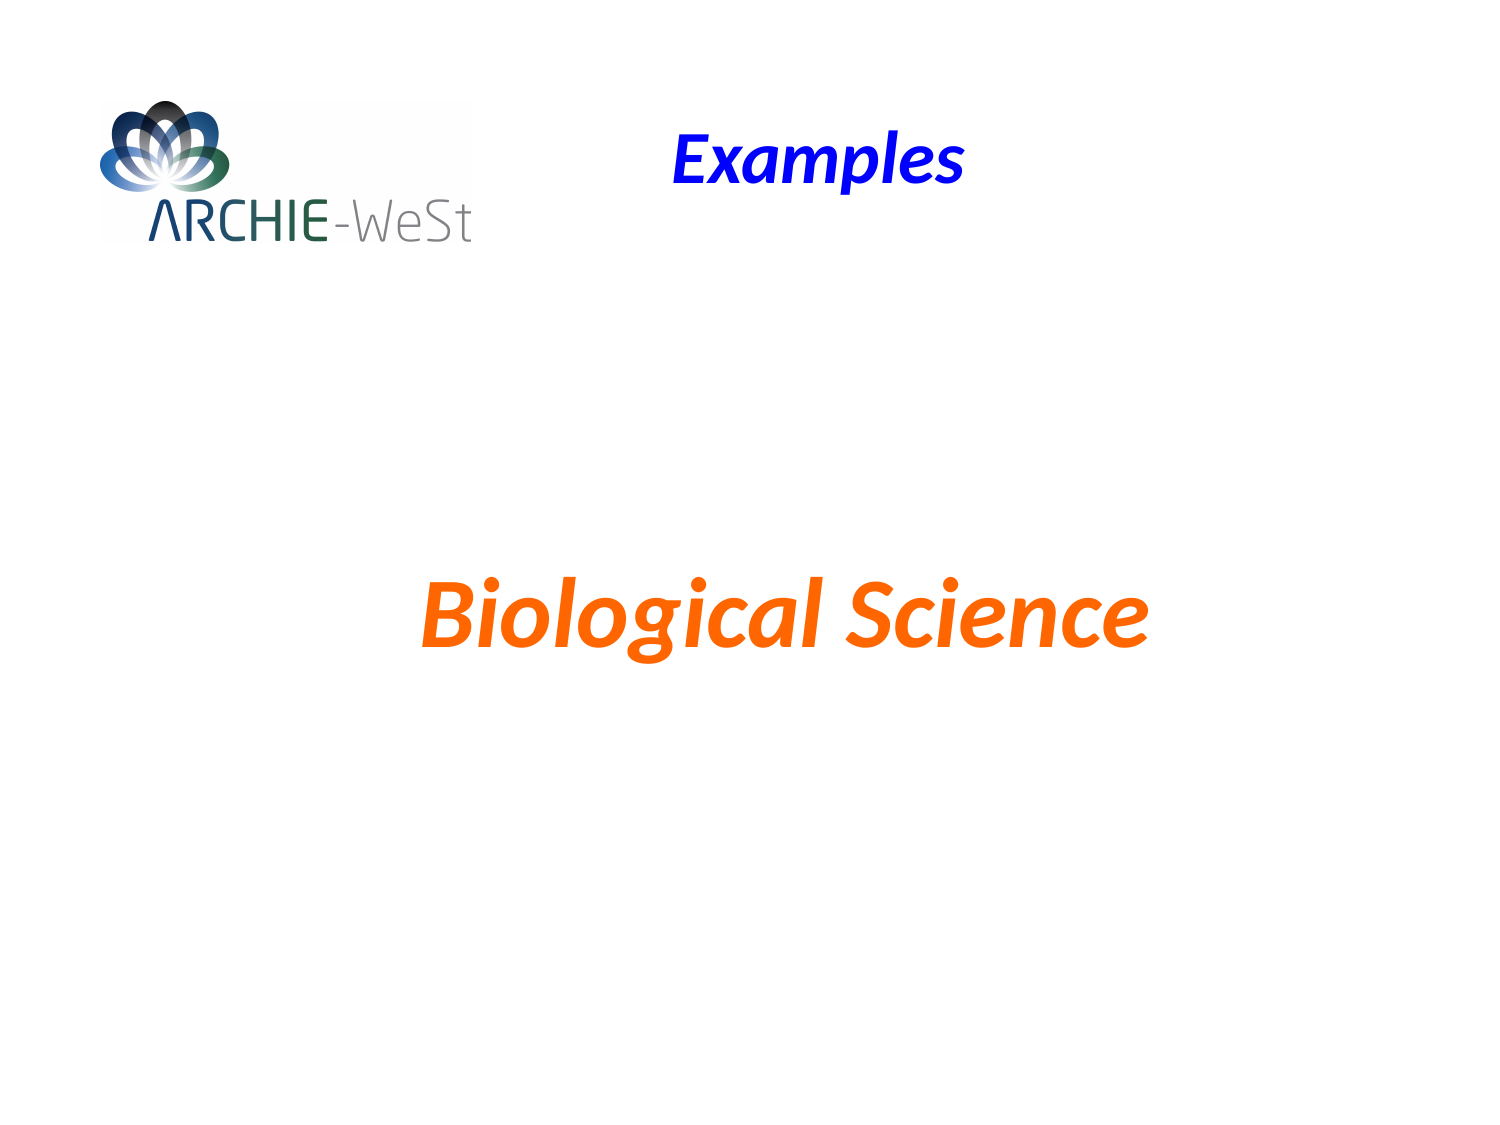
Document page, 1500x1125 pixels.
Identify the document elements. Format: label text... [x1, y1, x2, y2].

text_box Biological Science [269, 540, 1301, 676]
text_box Examples [656, 101, 1432, 206]
picture [99, 100, 471, 244]
